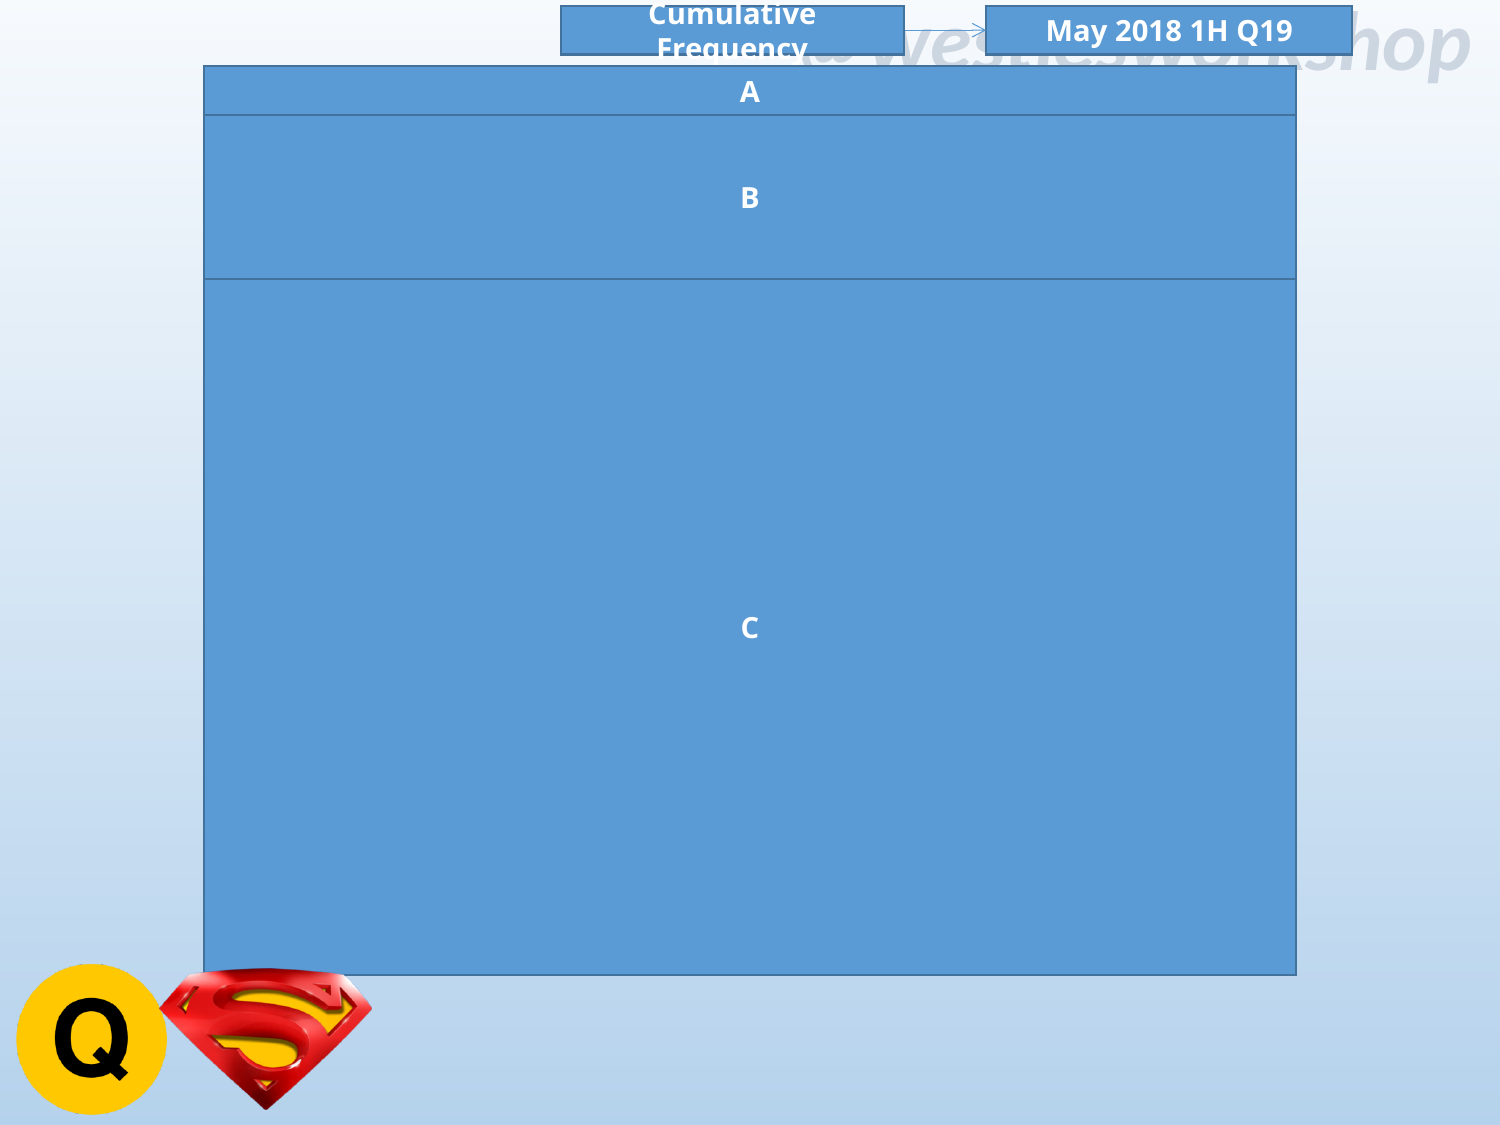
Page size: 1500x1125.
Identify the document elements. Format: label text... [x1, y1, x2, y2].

text_box May 2018 1H Q19 [985, 5, 1353, 56]
picture [0, 66, 1296, 1125]
text_box Cumulative Frequency [560, 5, 905, 56]
